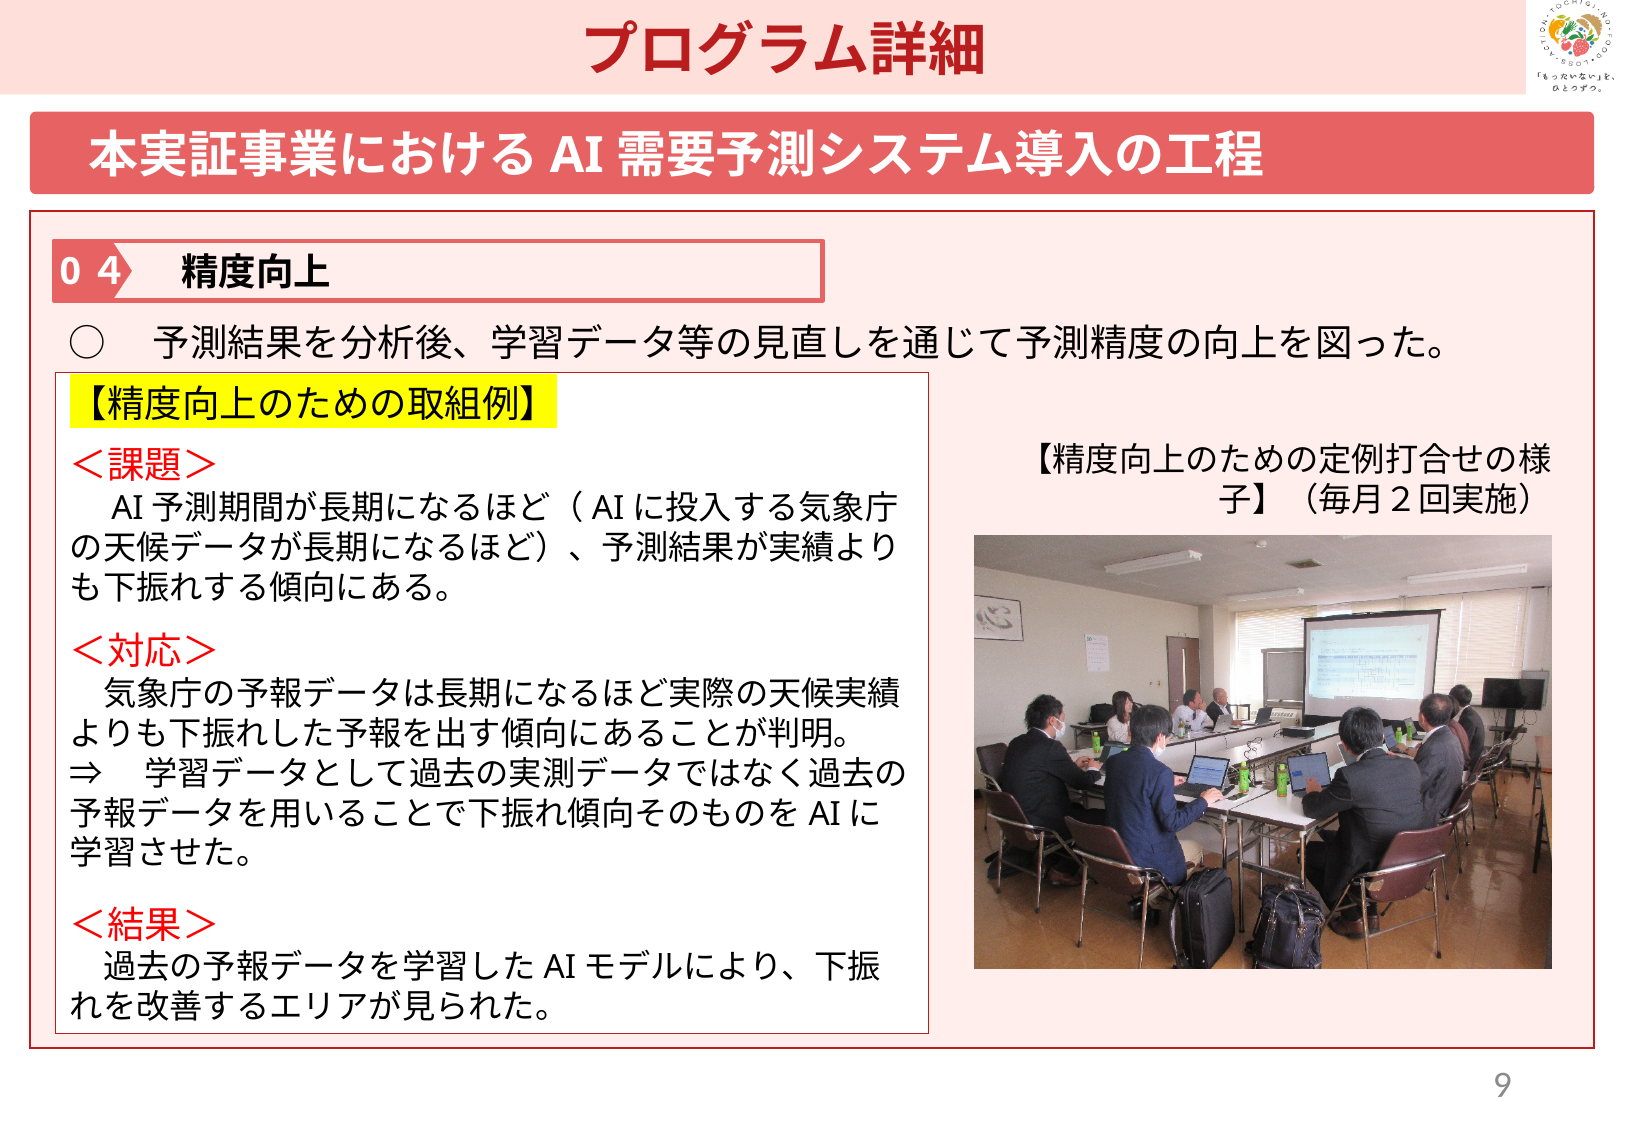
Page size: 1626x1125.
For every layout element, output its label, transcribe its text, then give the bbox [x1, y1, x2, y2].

text_box 【精度向上のための定例打合せの様子】（毎月２回実施） [960, 431, 1567, 526]
text_box プログラム詳細 [0, 0, 1526, 95]
text_box 本実証事業におけるAI需要予測システム導入の工程 [29, 111, 1595, 195]
picture [1526, 0, 1625, 95]
text_box 精度向上 [114, 240, 823, 301]
text_box [29, 211, 1595, 1049]
slide_number 8 [1161, 1052, 1527, 1112]
picture [974, 535, 1552, 969]
text_box 【精度向上のための取組例】 ＜課題＞ AI予測期間が長期になるほど（AIに投入する気象庁の天候データが長期になるほど）、予測結果が実績よりも下振れする傾向にある。 ＜対応＞ 気象庁の予報データは長期になるほど実際の天候実績よりも下振れした予報を出す傾向にあることが判明。 ⇒ 学習データとして過去の実測データではなく過去の予報データを用いることで下振れ傾向そのものをAIに学習させた。 ＜結果＞ 過去の予報データを学習したAIモデルにより、下振れを改善するエリアが見られた。 [55, 372, 929, 1034]
text_box 0４ [44, 239, 174, 300]
text_box ○ 予測結果を分析後、学習データ等の見直しを通じて予測精度の向上を図った。 [53, 311, 1522, 911]
